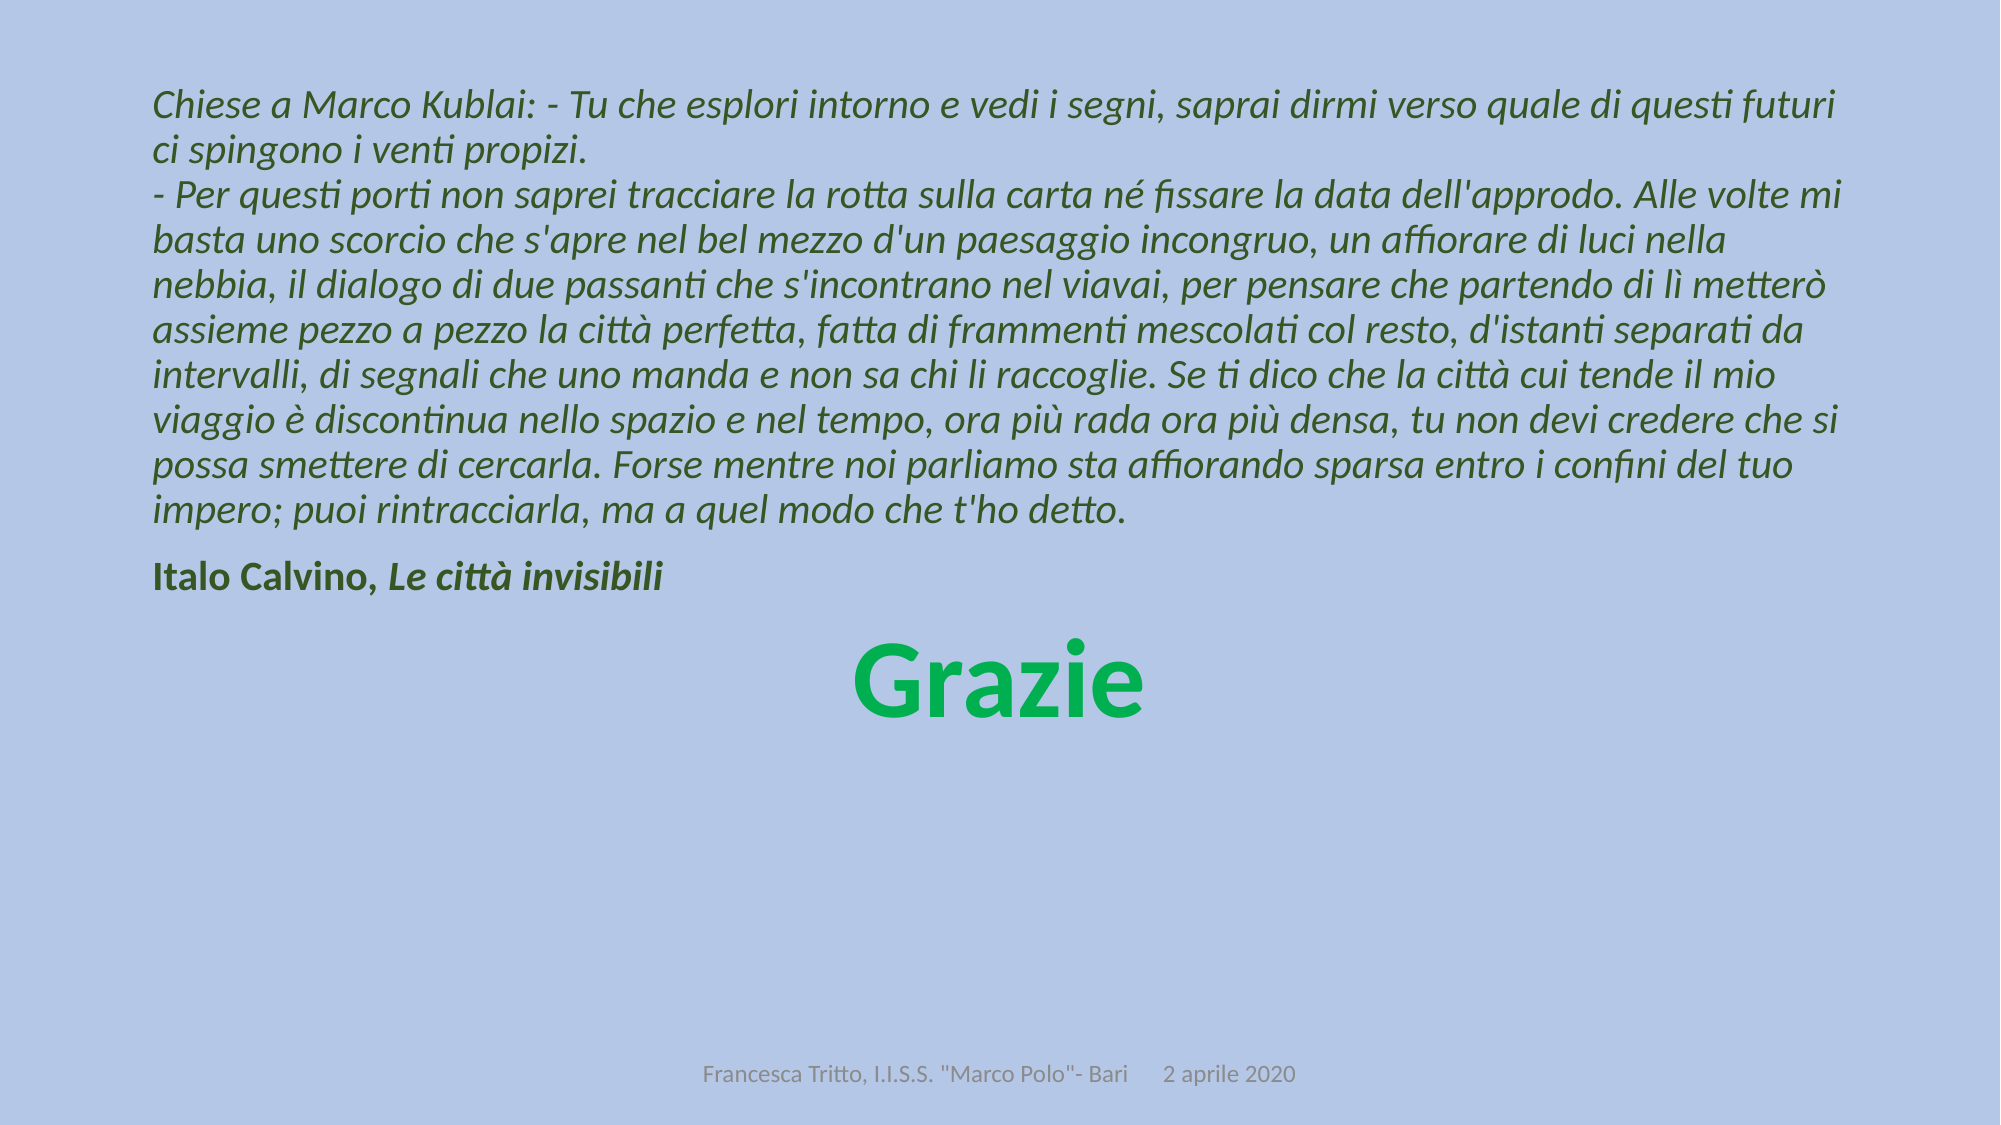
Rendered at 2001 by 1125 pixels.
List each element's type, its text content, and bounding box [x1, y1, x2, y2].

footer Francesca Tritto, I.I.S.S. "Marco Polo"- Bari 2 aprile 2020 [662, 1042, 1338, 1103]
list Chiese a Marco Kublai: - Tu che esplori intorno e vedi i segni, saprai dirmi verso quale di questi futuri ci spingono i venti propizi. - Per questi porti non saprei tracciare la rotta sulla carta né fissare la data dell'approdo. Alle volte mi basta uno scorcio che s'apre nel bel mezzo d'un paesaggio incongruo, un affiorare di luci nella nebbia, il dialogo di due passanti che s'incontrano nel viavai, per pensare che partendo di lì metterò assieme pezzo a pezzo la città perfetta, fatta di frammenti mescolati col resto, d'istanti separati da intervalli, di segnali che uno manda e non sa chi li raccoglie. Se ti dico che la città cui tende il mio viaggio è discontinua nello spazio e nel tempo, ora più rada ora più densa, tu non devi credere che si possa smettere di cercarla. Forse mentre noi parliamo sta affiorando sparsa entro i confini del tuo impero; puoi rintracciarla, ma a quel modo che t'ho detto. Italo Calvino, Le città invisibili Grazie [137, 75, 1863, 889]
